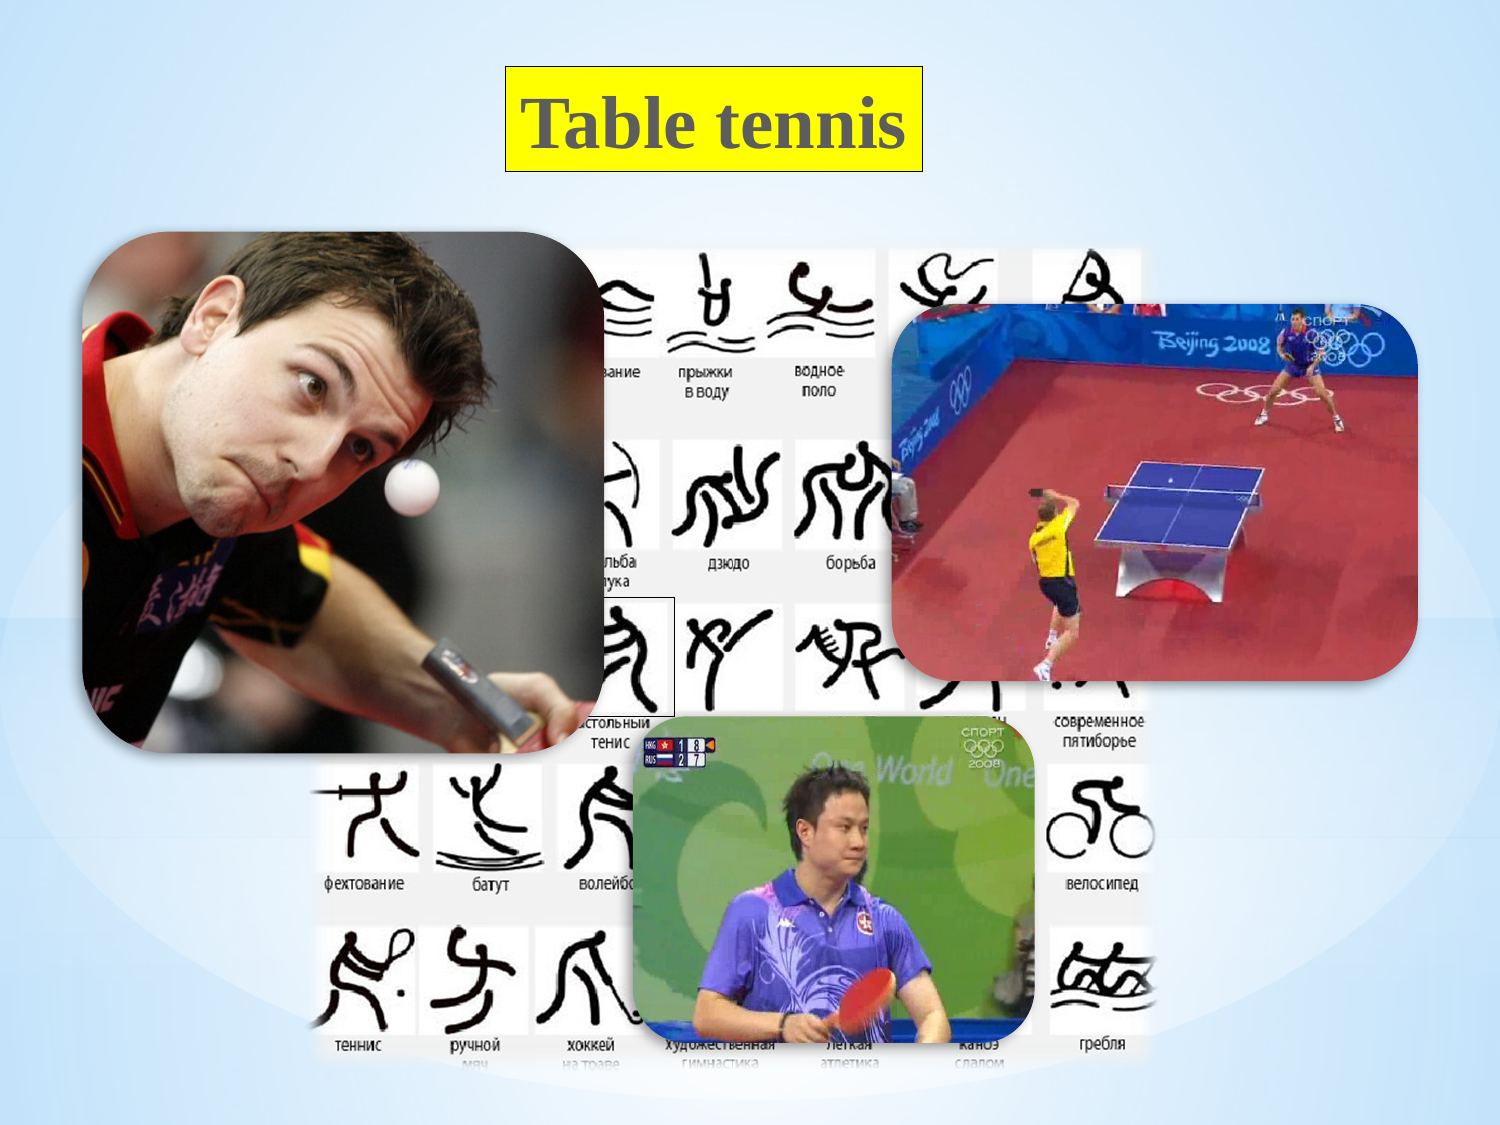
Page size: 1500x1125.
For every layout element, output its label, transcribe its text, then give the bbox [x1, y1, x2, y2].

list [300, 231, 1164, 1076]
picture [82, 231, 1035, 1044]
text_box Table tennis [505, 66, 923, 172]
picture [891, 303, 1419, 682]
